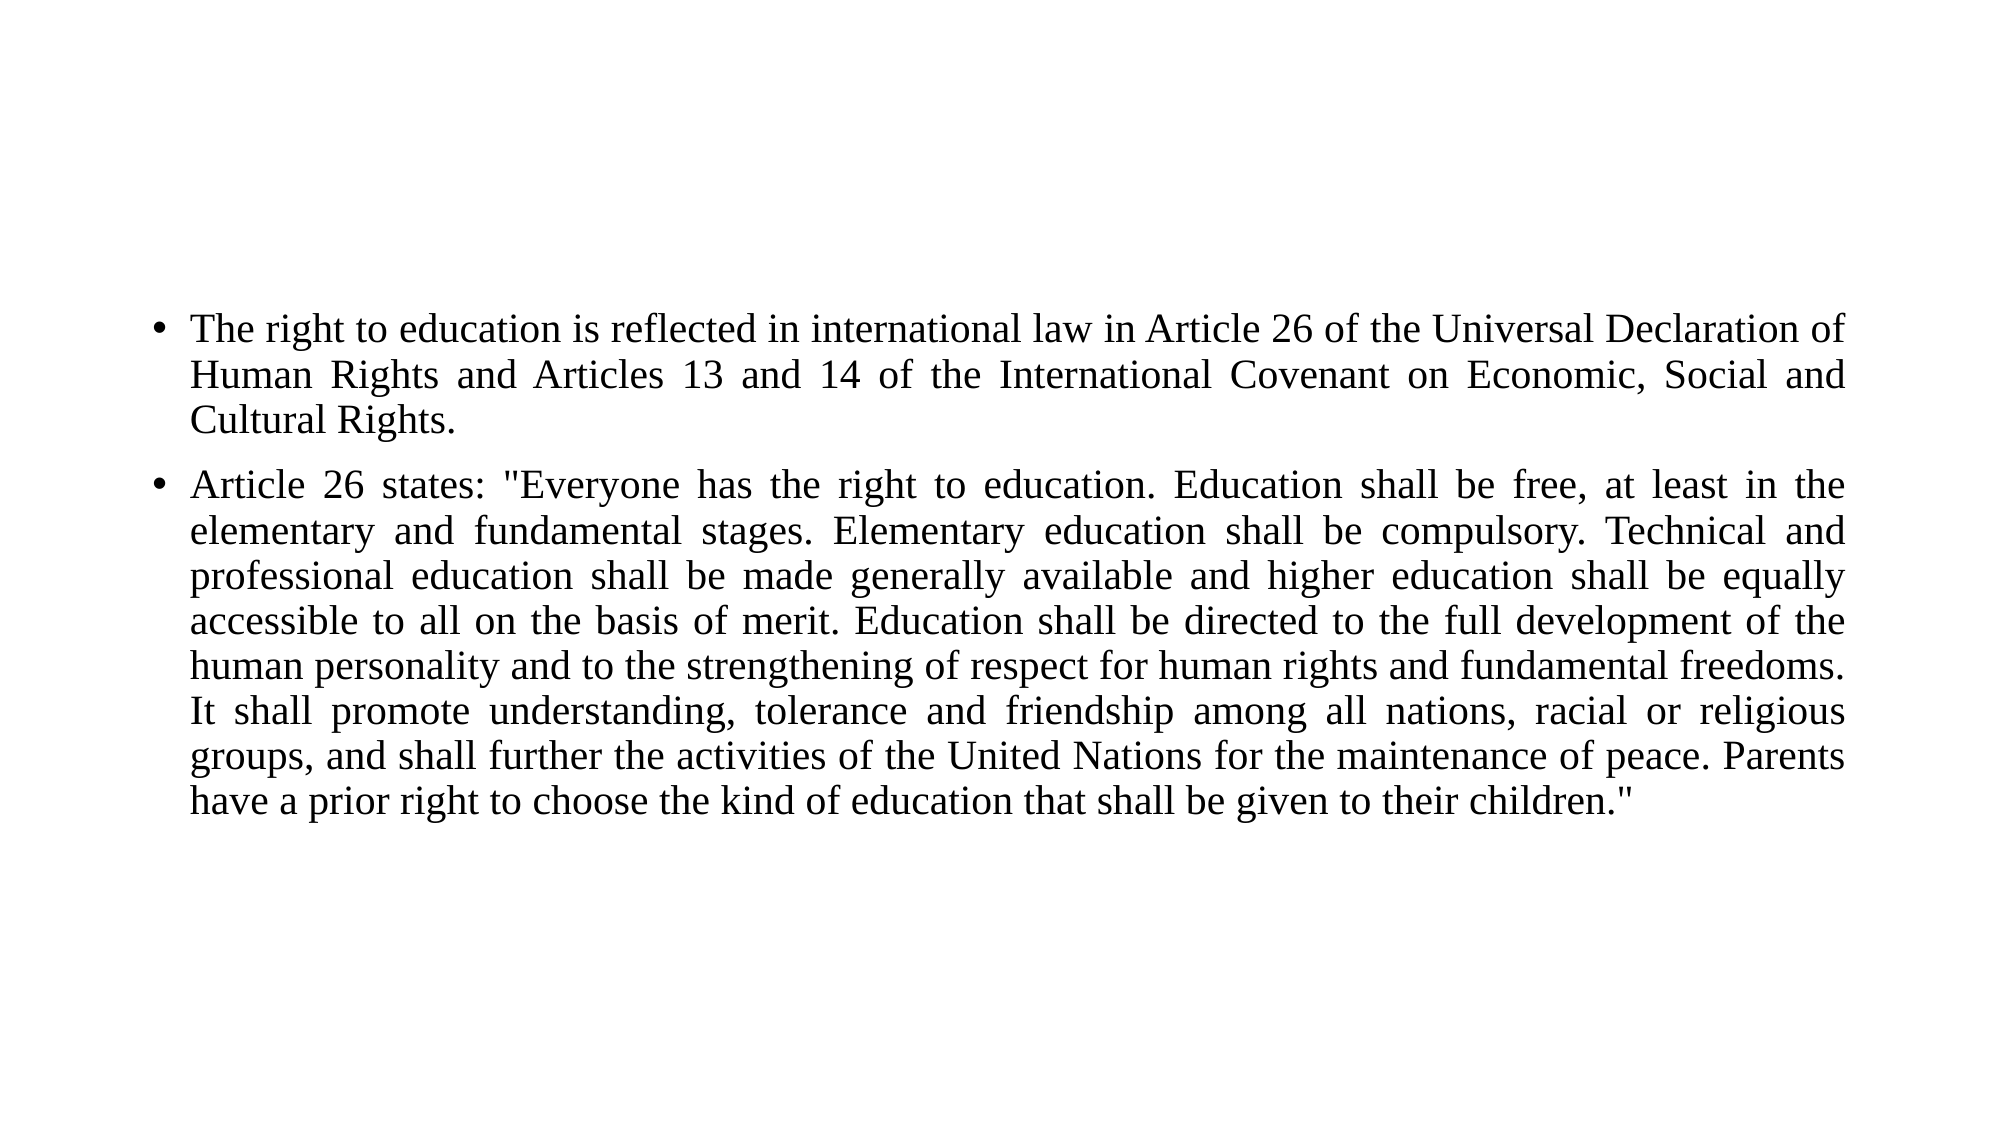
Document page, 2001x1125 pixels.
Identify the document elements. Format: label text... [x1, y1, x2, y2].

list The right to education is reflected in international law in Article 26 of the Universal Declaration of Human Rights and Articles 13 and 14 of the International Covenant on Economic, Social and Cultural Rights. Article 26 states: "Everyone has the right to education. Education shall be free, at least in the elementary and fundamental stages. Elementary education shall be compulsory. Technical and professional education shall be made generally available and higher education shall be equally accessible to all on the basis of merit. Education shall be directed to the full development of the human personality and to the strengthening of respect for human rights and fundamental freedoms. It shall promote understanding, tolerance and friendship among all nations, racial or religious groups, and shall further the activities of the United Nations for the maintenance of peace. Parents have a prior right to choose the kind of education that shall be given to their children." [137, 299, 1863, 1014]
